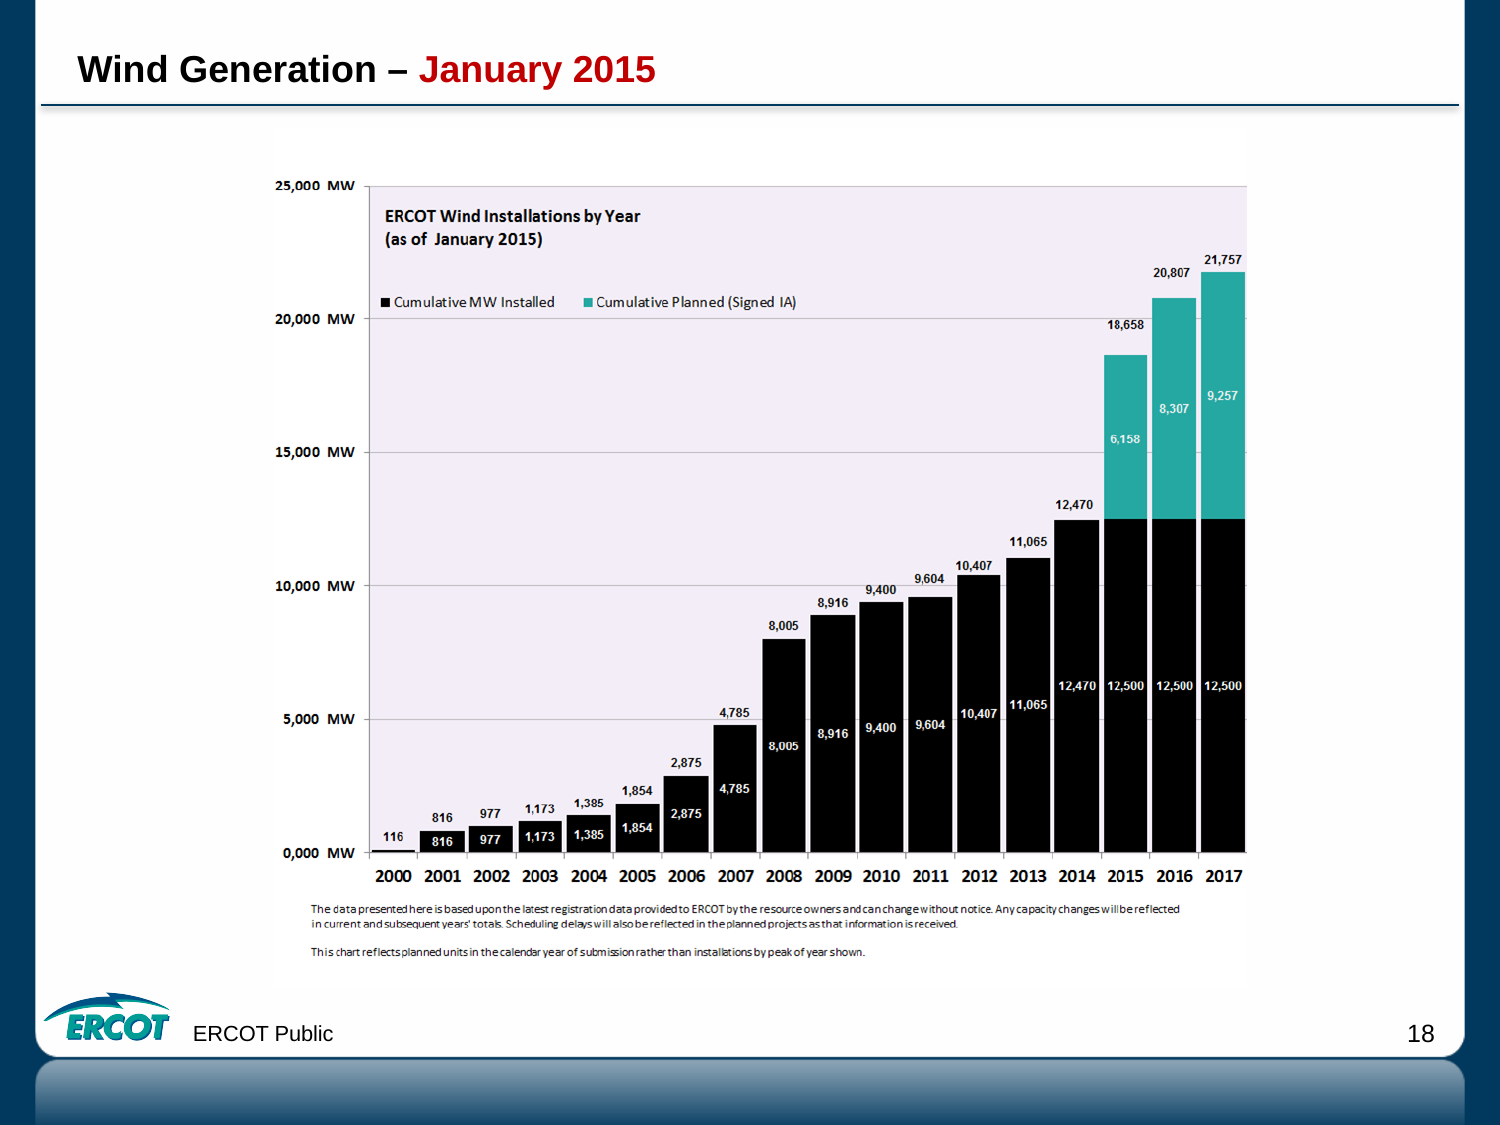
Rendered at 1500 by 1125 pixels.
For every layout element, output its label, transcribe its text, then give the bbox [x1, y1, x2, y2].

title Wind Generation – January 2015 [62, 29, 1450, 106]
picture [35, 1, 1465, 1125]
